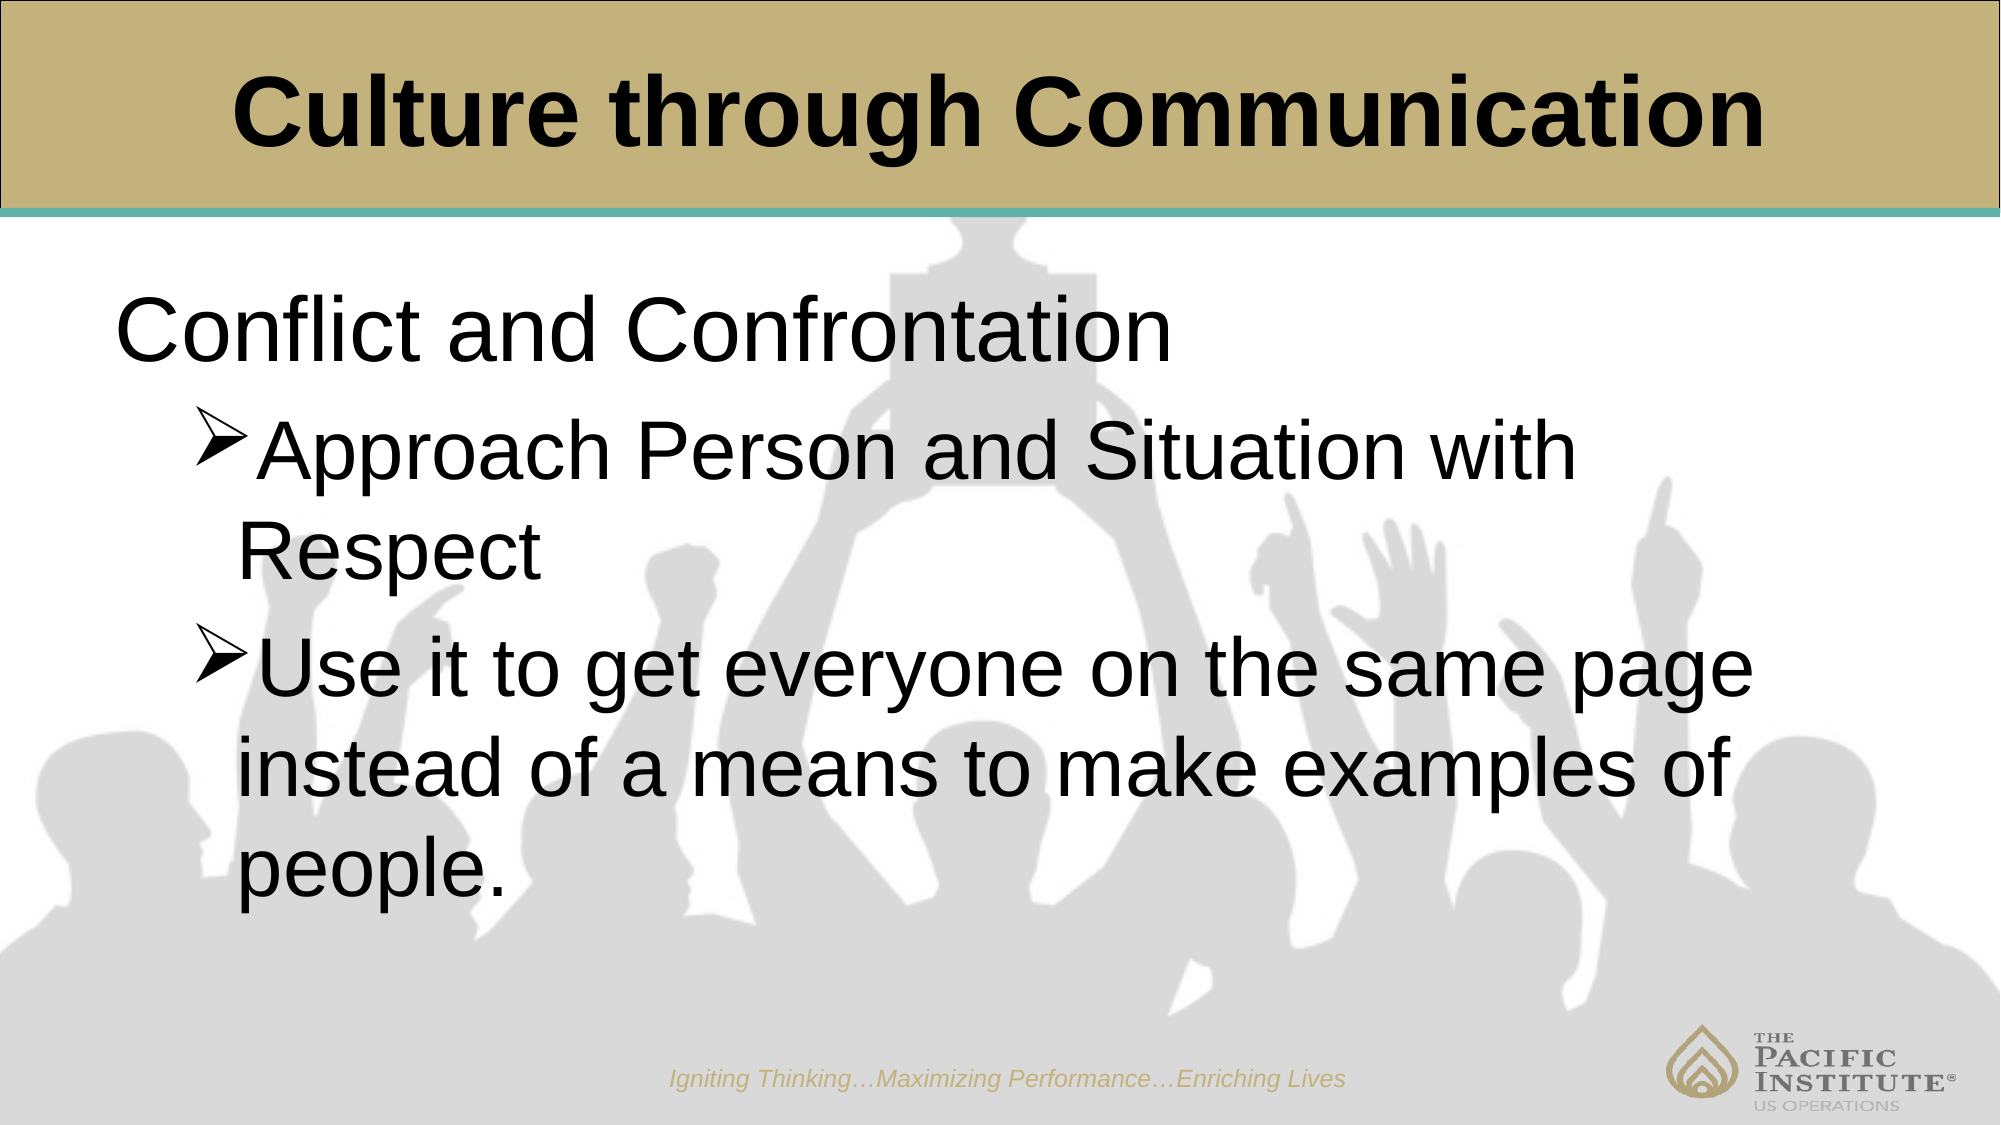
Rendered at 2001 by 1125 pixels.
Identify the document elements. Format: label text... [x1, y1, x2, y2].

list Conflict and Confrontation Approach Person and Situation with Respect Use it to get everyone on the same page instead of a means to make examples of people. [99, 262, 1901, 1006]
title Culture through Communication [99, 12, 1901, 201]
picture [1666, 1024, 1956, 1111]
